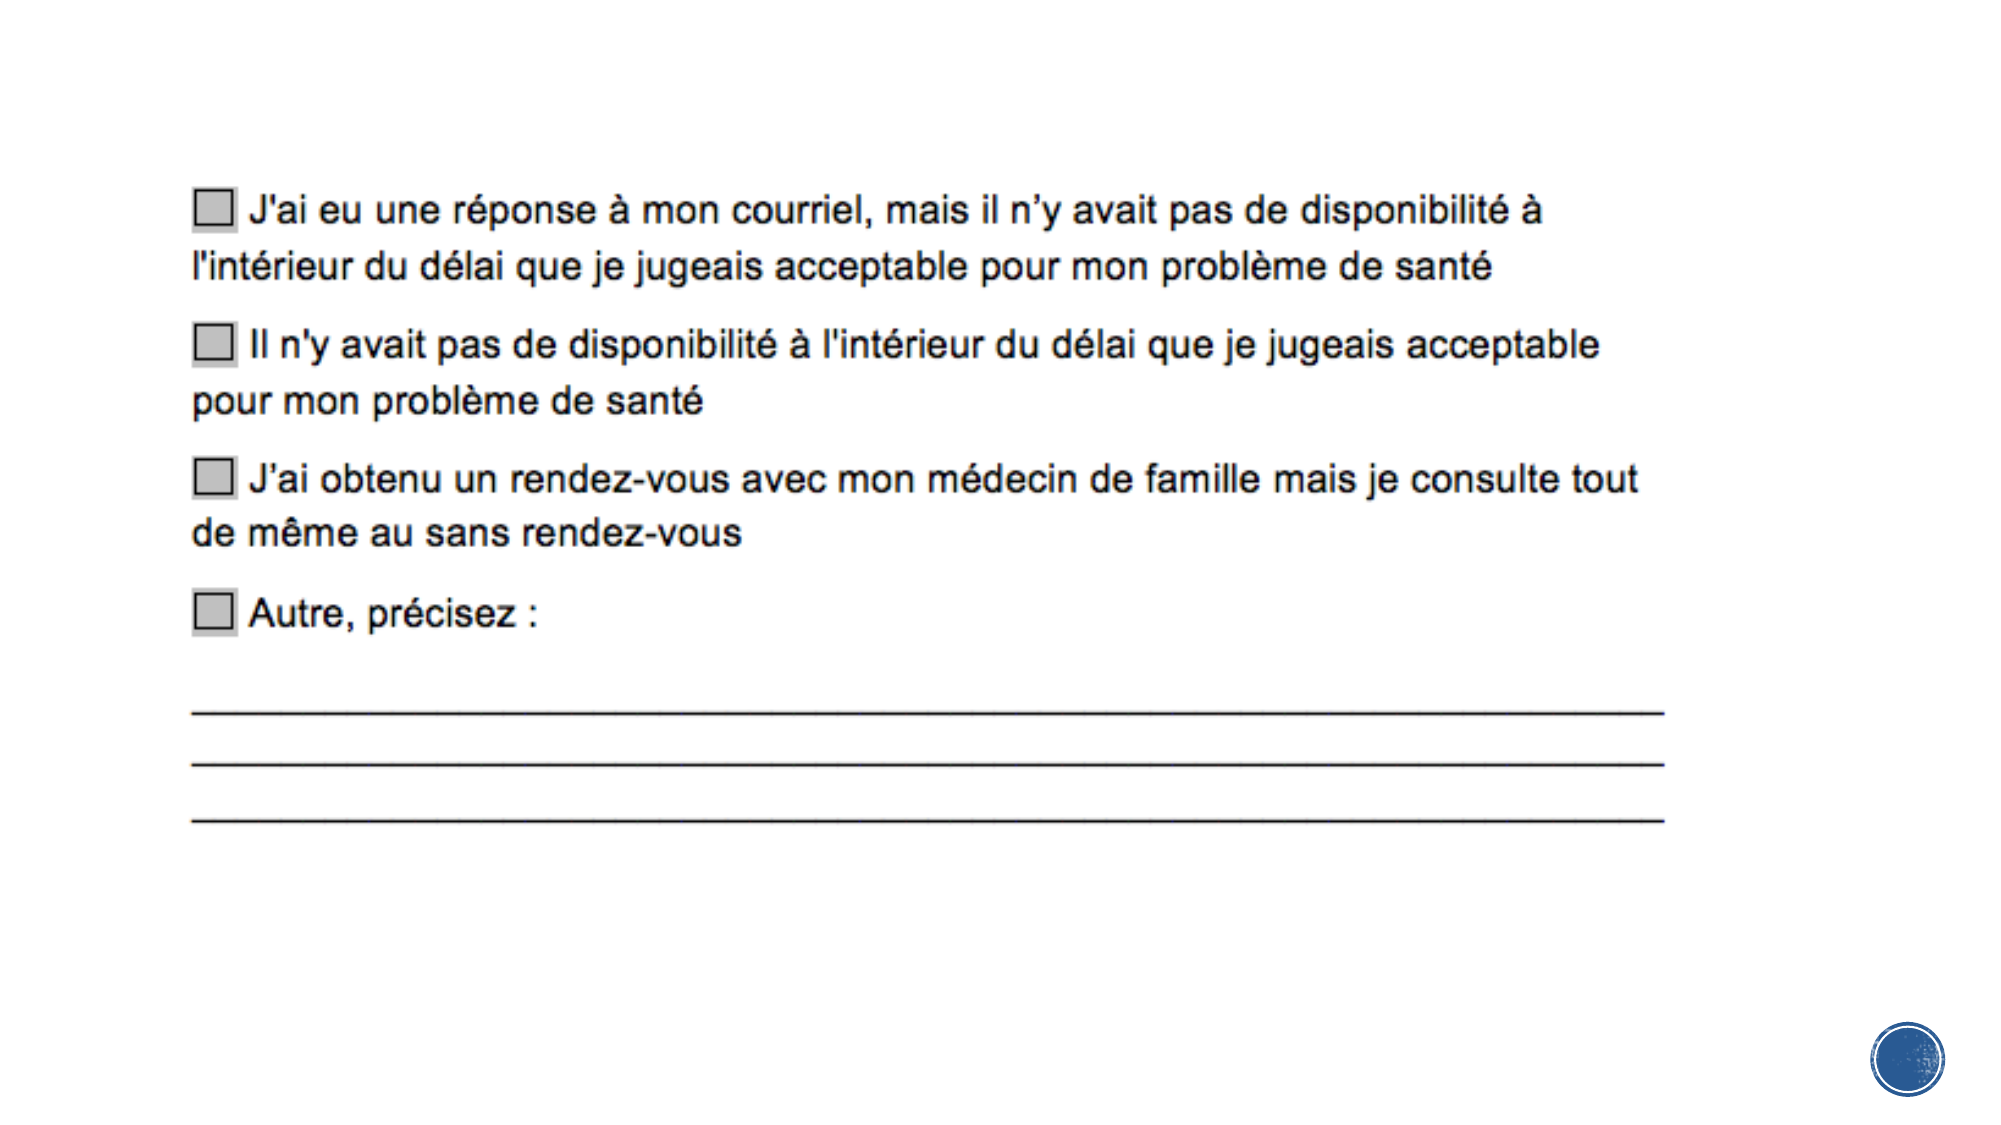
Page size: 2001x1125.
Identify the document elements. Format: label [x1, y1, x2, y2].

picture [151, 163, 1718, 859]
